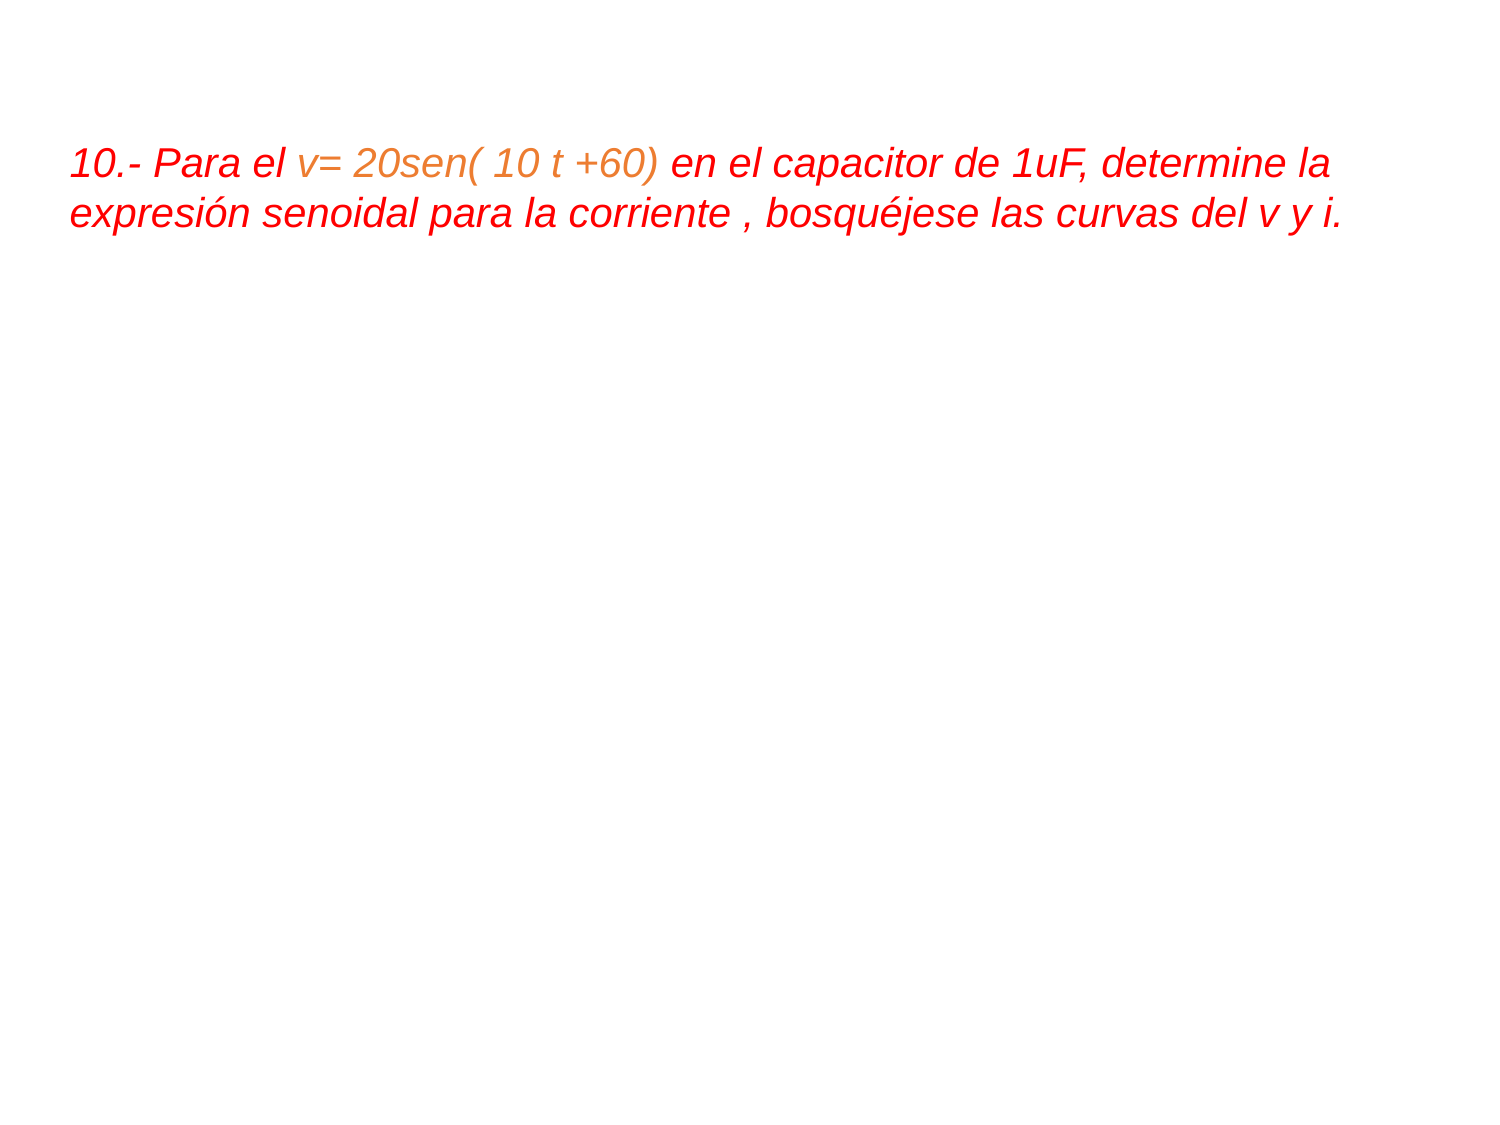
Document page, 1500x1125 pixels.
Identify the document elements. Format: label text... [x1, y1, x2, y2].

text_box 10.- Para el v= 20sen( 10 t +60) en el capacitor de 1uF, determine la expresión senoidal para la corriente , bosquéjese las curvas del v y i. [54, 128, 1418, 243]
